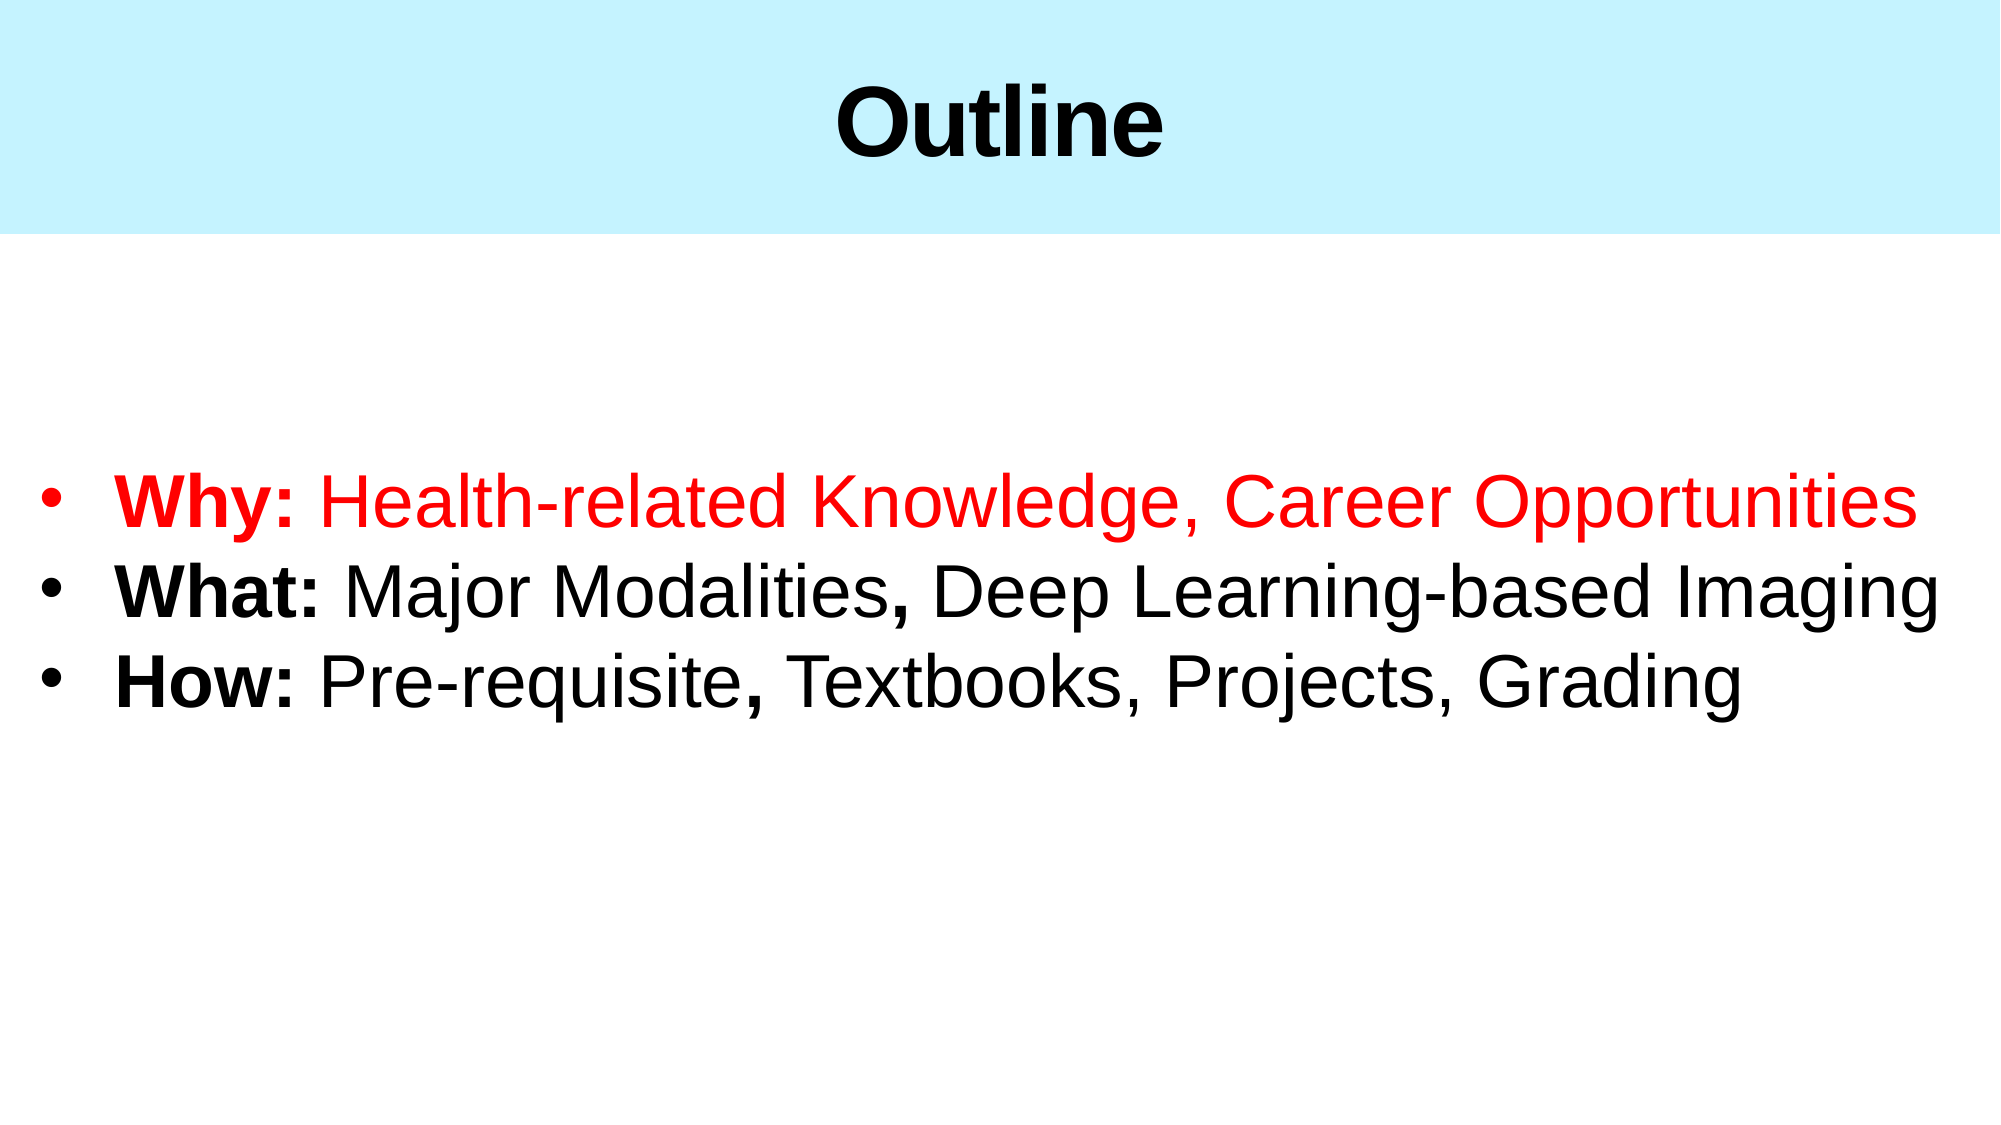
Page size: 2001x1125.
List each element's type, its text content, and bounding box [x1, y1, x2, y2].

list Why: Health-related Knowledge, Career Opportunities What: Major Modalities, Deep Learning-based Imaging How: Pre-requisite, Textbooks, Projects, Grading [24, 444, 1961, 853]
title Outline [0, 0, 2000, 234]
